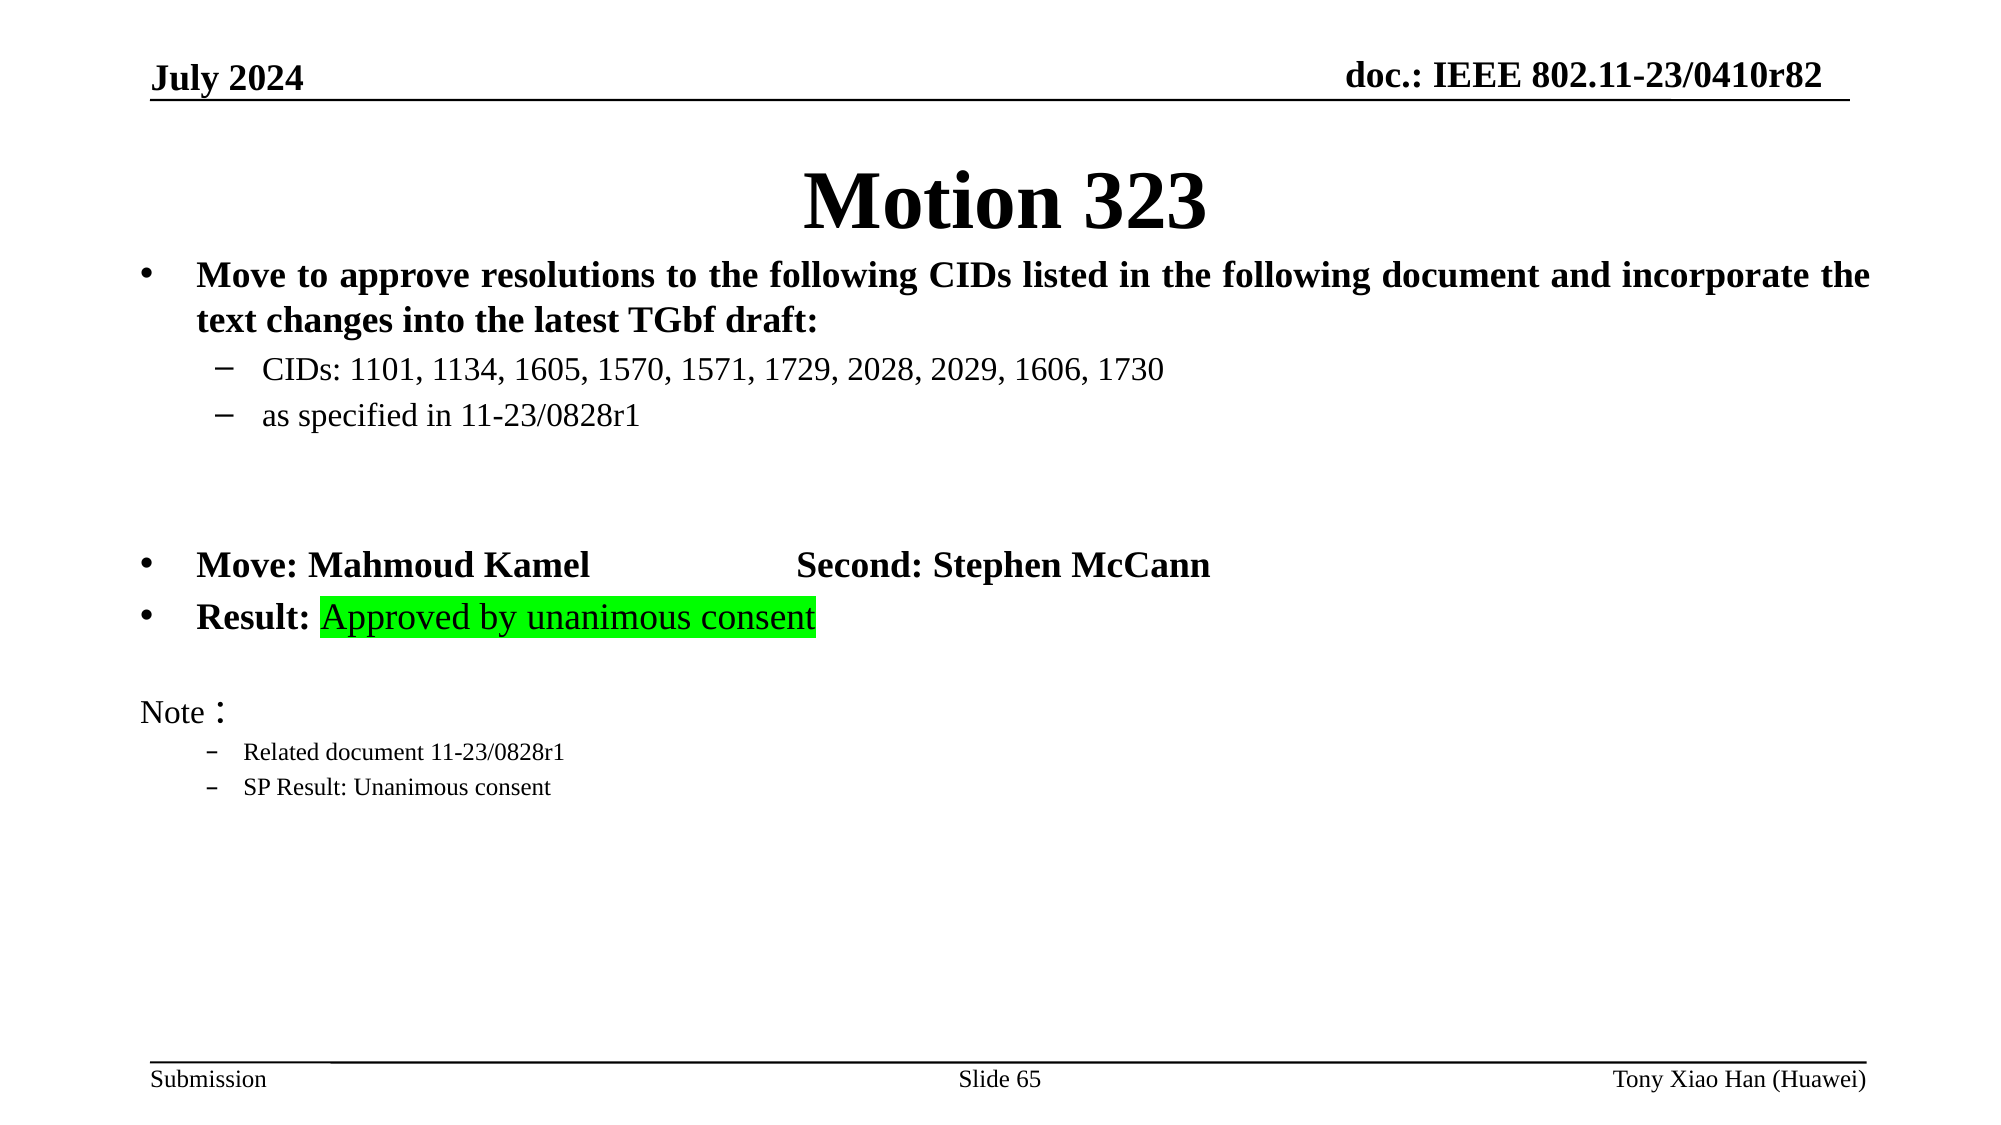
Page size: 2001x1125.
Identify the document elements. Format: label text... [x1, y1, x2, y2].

text_box Motion 323 [368, 137, 1644, 212]
text_box Move to approve resolutions to the following CIDs listed in the following document and incorporate the text changes into the latest TGbf draft: CIDs: 1101, 1134, 1605, 1570, 1571, 1729, 2028, 2029, 1606, 1730 as specified in 11-23/0828r1 Move: Mahmoud Kamel Second: Stephen McCann Result: Approved by unanimous consent Note： Related document 11-23/0828r1 SP Result: Unanimous consent [125, 212, 1888, 900]
